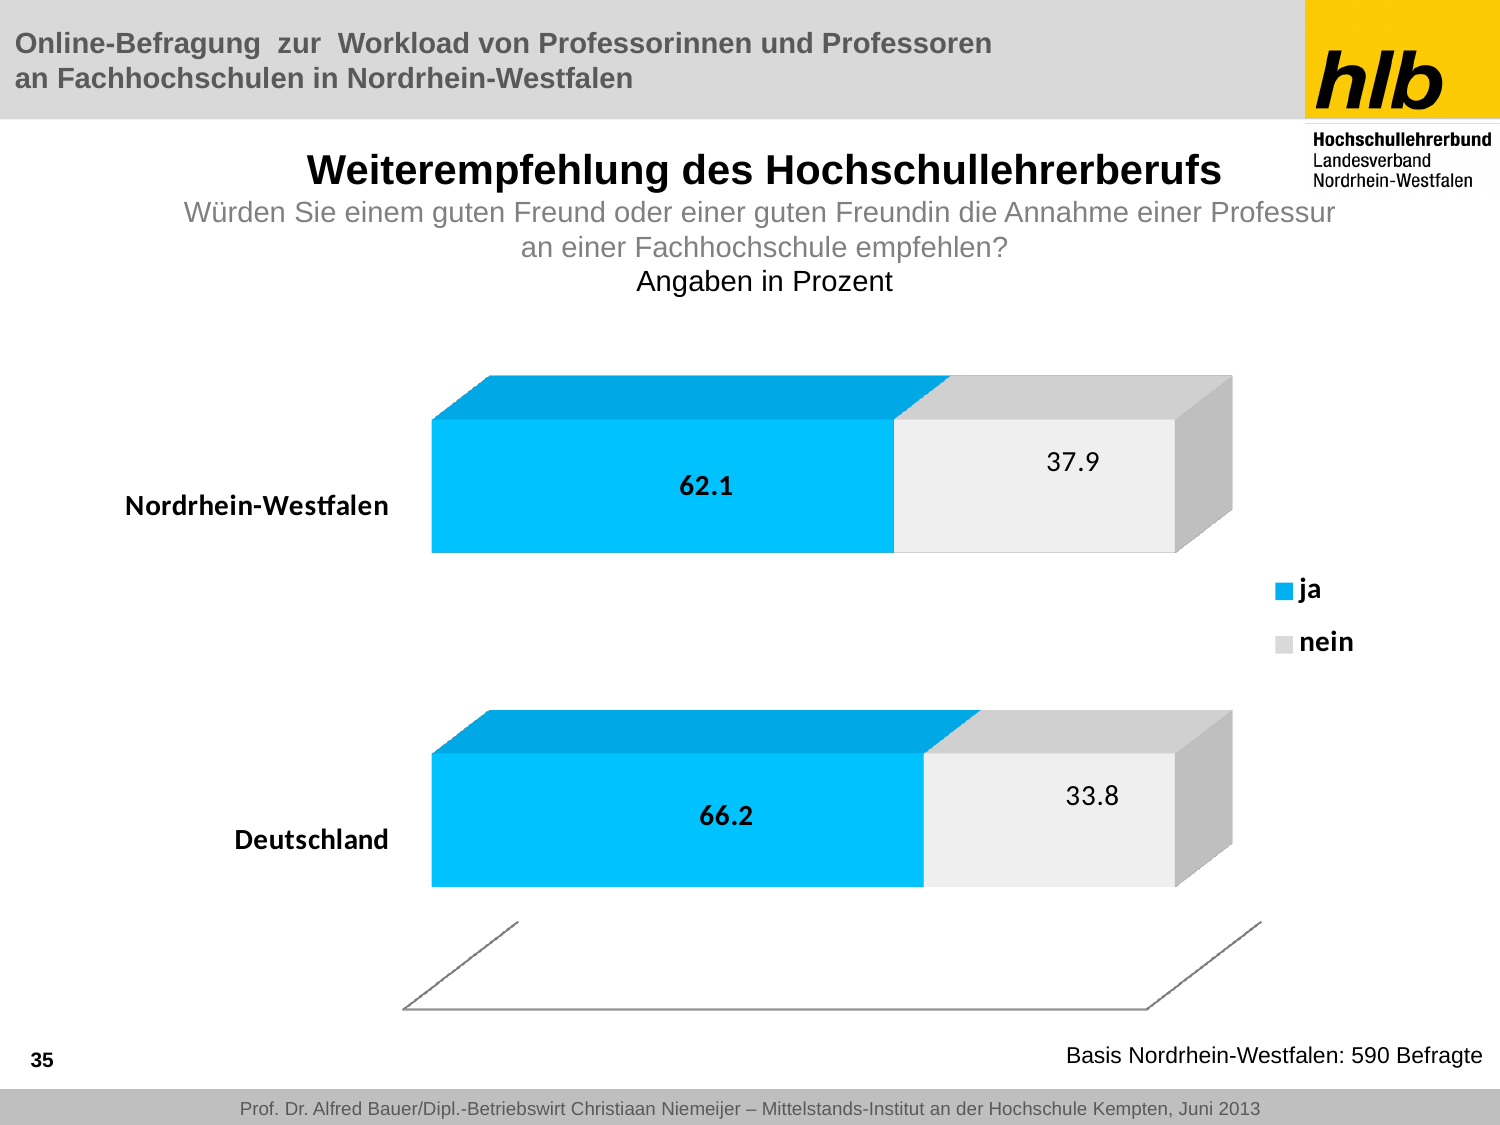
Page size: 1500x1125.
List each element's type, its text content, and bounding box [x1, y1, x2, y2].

picture [1305, 0, 1500, 195]
text_box Basis Nordrhein-Westfalen: 590 Befragte [940, 1033, 1499, 1076]
title Weiterempfehlung des Hochschullehrerberufs Würden Sie einem guten Freund oder einer guten Freundin die Annahme einer Professur an einer Fachhochschule empfehlen? Angaben in Prozent [128, 149, 1402, 209]
slide_number 35 [15, 1029, 366, 1089]
chart [88, 210, 1422, 1054]
